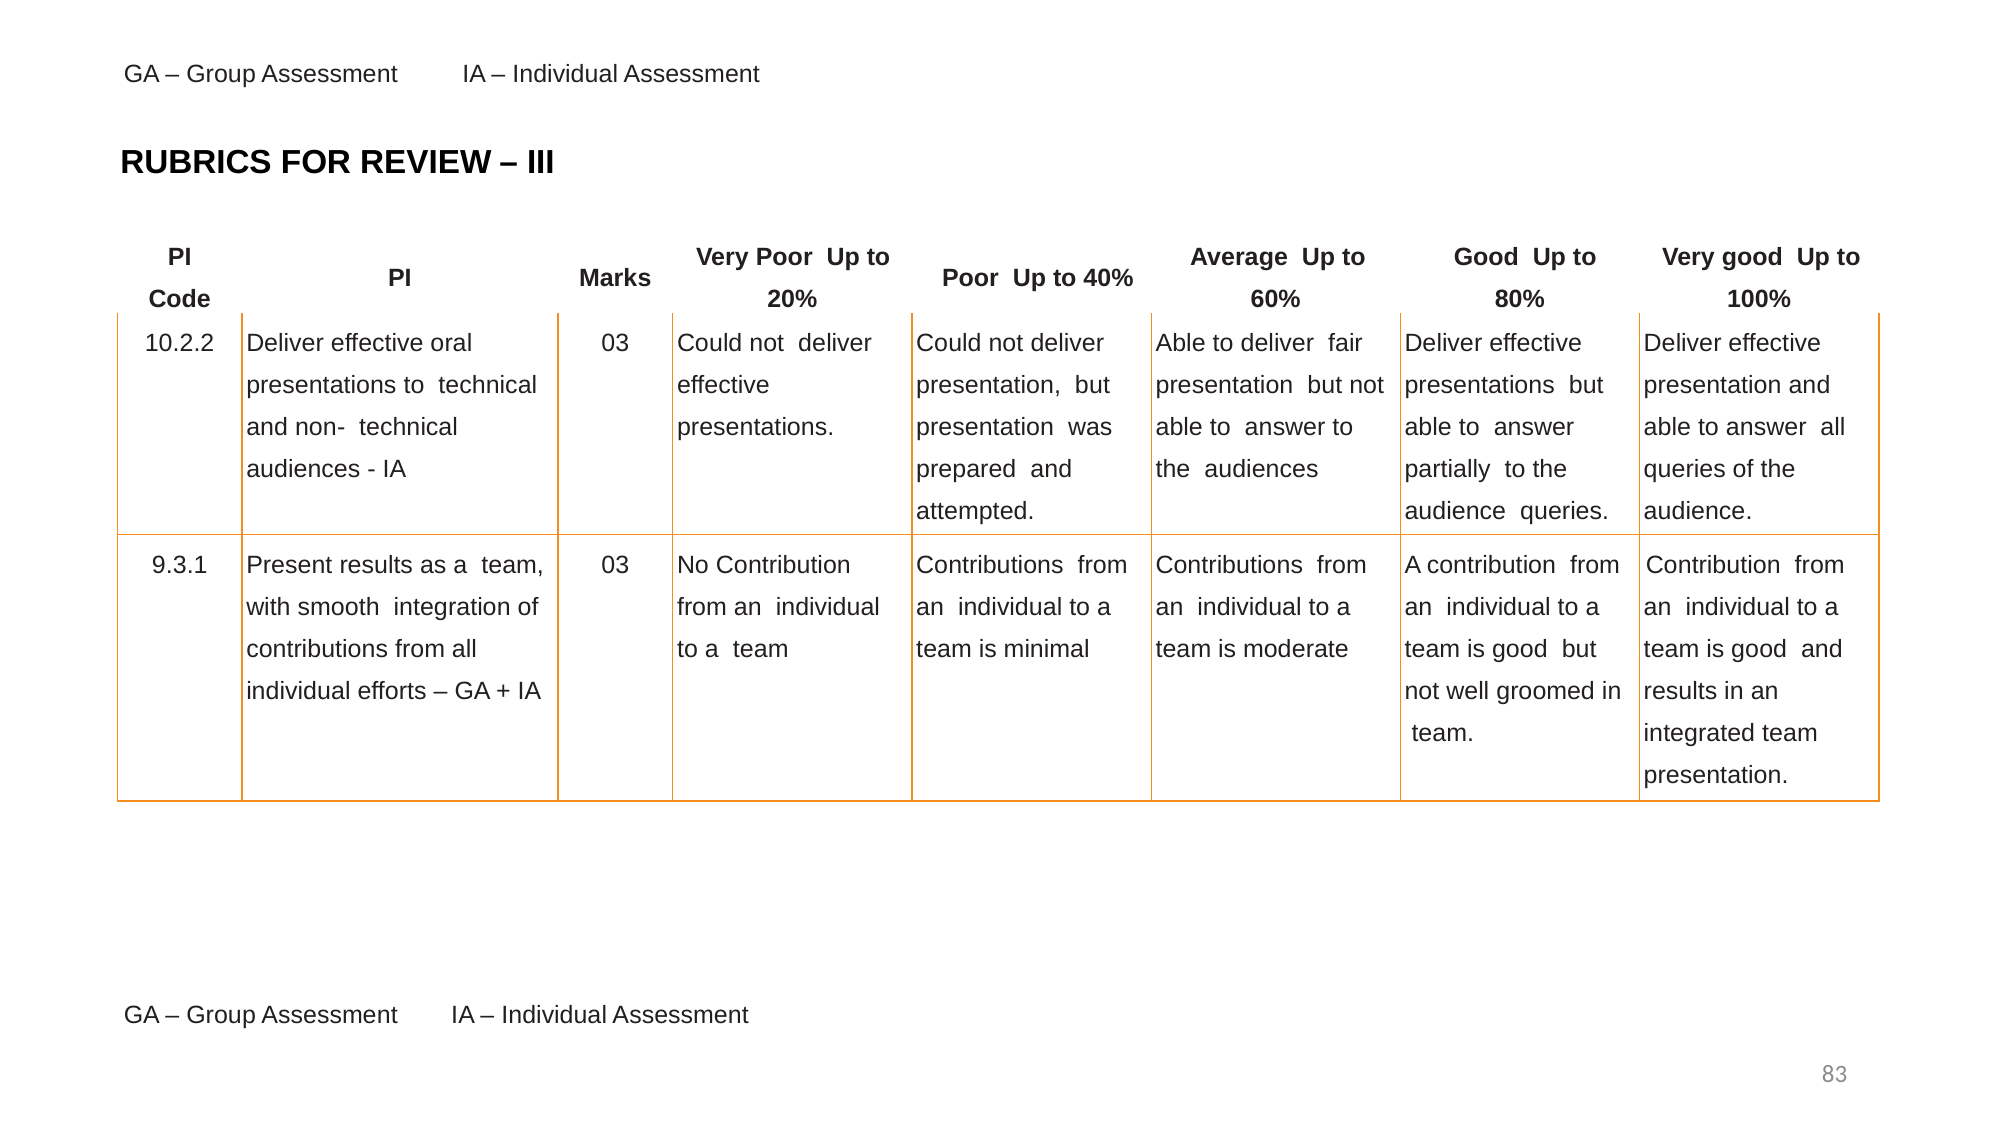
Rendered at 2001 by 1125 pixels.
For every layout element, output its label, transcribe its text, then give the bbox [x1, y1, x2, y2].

table_cell Contribution from an individual to a team is good and results in an integrated team presentation. [1640, 535, 1878, 800]
text_box GA – Group Assessment [120, 55, 459, 78]
table_cell Present results as a team, with smooth integration of contributions from all individual efforts – GA + IA [243, 535, 557, 800]
table_cell Able to deliver fair presentation but not able to answer to the audiences [1152, 313, 1400, 534]
table_header Marks [558, 226, 673, 313]
table_header Very Poor Up to 20% [673, 226, 912, 313]
table_cell 10.2.2 [118, 313, 241, 534]
table_header PI [242, 226, 558, 313]
table_cell Contributions from an individual to a team is minimal [913, 535, 1151, 800]
table_header Good Up to 80% [1400, 226, 1640, 313]
slide_number 83 [1412, 1042, 1863, 1103]
table_cell Could not deliver effective presentations. [673, 313, 911, 534]
text_box GA – Group Assessment [120, 996, 448, 1018]
table_cell A contribution from an individual to a team is good but not well groomed in team. [1401, 535, 1639, 800]
table_cell Deliver effective presentations but able to answer partially to the audience queries. [1401, 313, 1639, 534]
text_box RUBRICS FOR REVIEW – III [117, 73, 971, 184]
table_cell 03 [559, 535, 672, 800]
table_header Very good Up to 100% [1640, 226, 1879, 313]
table_header PI Code [118, 226, 242, 313]
table_cell Deliver effective presentation and able to answer all queries of the audience. [1640, 313, 1878, 534]
table_cell No Contribution from an individual to a team [673, 535, 911, 800]
table_header Average Up to 60% [1151, 226, 1400, 313]
text_box IA – Individual Assessment [459, 55, 881, 78]
table_cell 9.3.1 [118, 535, 241, 800]
table_cell 03 [559, 313, 672, 534]
text_box IA – Individual Assessment [448, 996, 870, 1018]
table_cell Contributions from an individual to a team is moderate [1152, 535, 1400, 800]
table_cell Deliver effective oral presentations to technical and non- technical audiences - IA [243, 313, 557, 534]
table_header Poor Up to 40% [912, 226, 1151, 313]
table_cell Could not deliver presentation, but presentation was prepared and attempted. [913, 313, 1151, 534]
